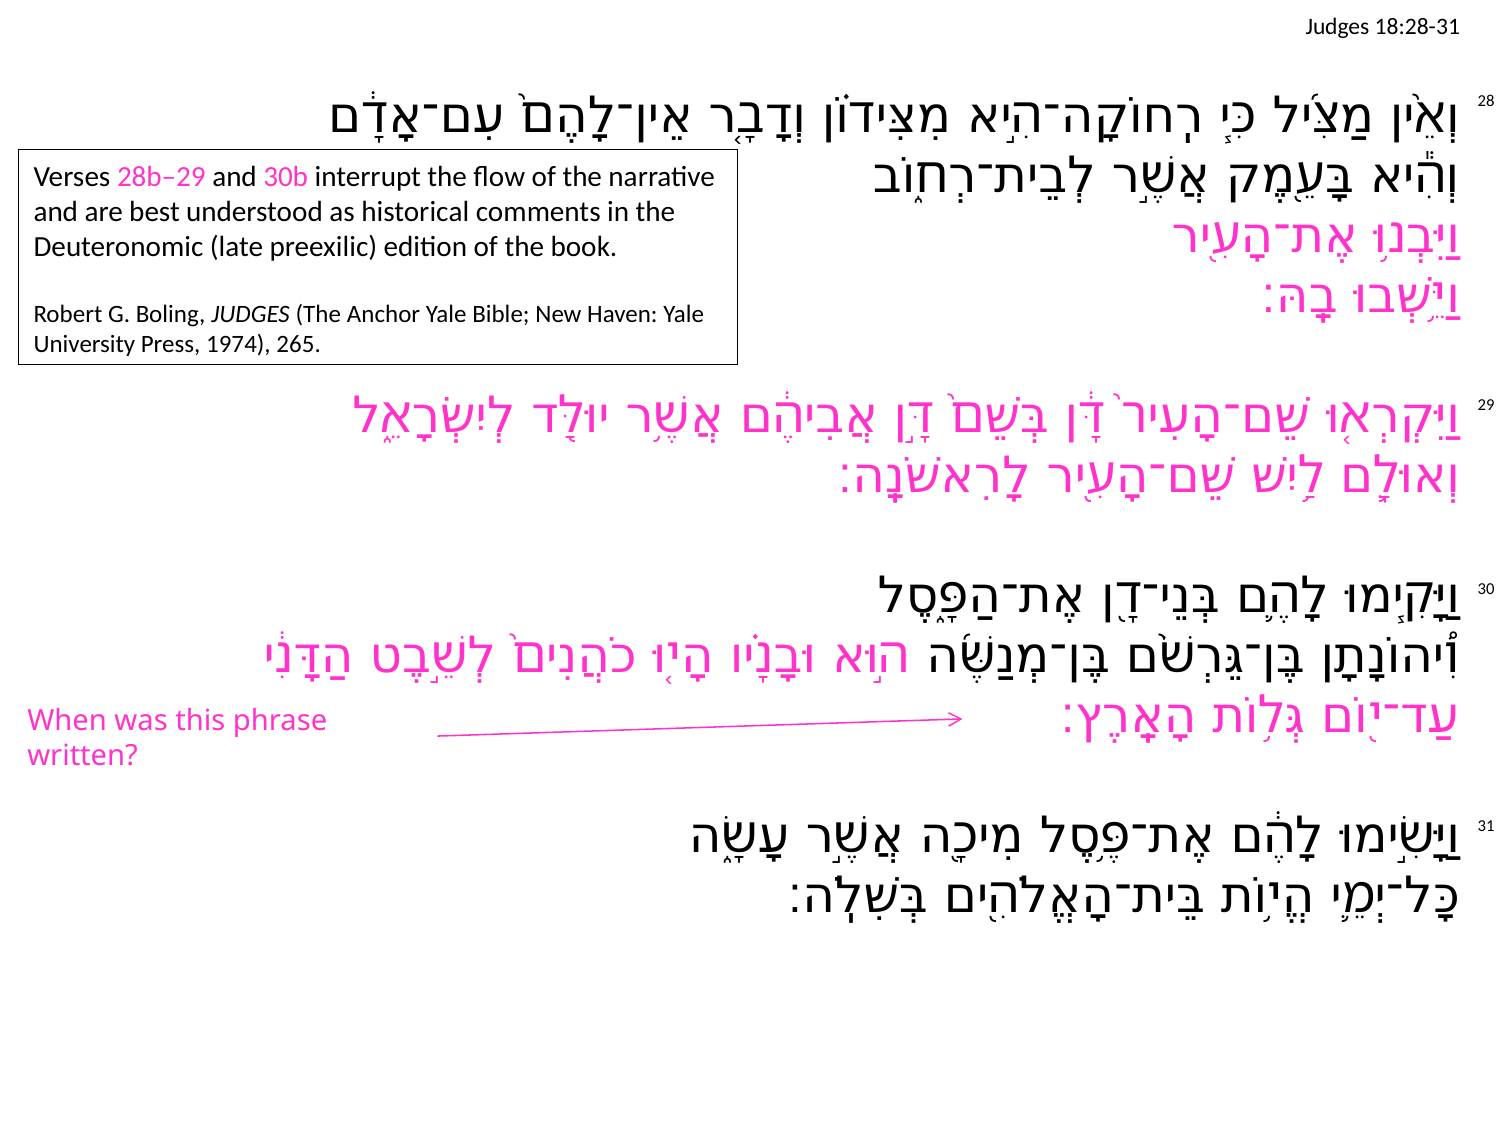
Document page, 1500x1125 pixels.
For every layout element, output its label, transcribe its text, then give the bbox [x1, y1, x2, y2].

text_box Verses 28b–29 and 30b interrupt the flow of the narrative and are best understood as historical comments in the Deuteronomic (late preexilic) edition of the book. Robert G. Boling, JUDGES (The Anchor Yale Bible; New Haven: Yale University Press, 1974), 265. [18, 149, 738, 365]
text_box 28 [1459, 75, 1500, 125]
text_box 30 [1459, 562, 1500, 613]
text_box 31 [1459, 800, 1500, 850]
text_box 29 [1459, 378, 1500, 429]
title Judges 18:28-31 [1287, 0, 1475, 50]
text_box When was this phrase written? [12, 693, 438, 779]
list וְאֵ֨ין מַצִּ֜יל כִּ֧י רְֽחוֹקָה־הִ֣יא מִצִּיד֗וֹן וְדָבָ֤ר אֵין־לָהֶם֙ עִם־אָדָ֔ם וְהִ֕יא בָּעֵ֖מֶק אֲשֶׁ֣ר לְבֵית־רְח֑וֹב וַיִּבְנ֥וּ אֶת־הָעִ֖יר וַיֵּ֥שְׁבוּ בָֽהּ׃ וַיִּקְרְא֤וּ שֵׁם־הָעִיר֙ דָּ֔ן בְּשֵׁם֙ דָּ֣ן אֲבִיהֶ֔ם אֲשֶׁ֥ר יוּלַּ֖ד לְיִשְׂרָאֵ֑ל וְאוּלָ֛ם לַ֥יִשׁ שֵׁם־הָעִ֖יר לָרִאשֹׁנָֽה׃ וַיָּקִ֧ימוּ לָהֶ֛ם בְּנֵי־דָ֖ן אֶת־הַפָּ֑סֶל וִ֠יהוֹנָתָן בֶּן־גֵּרְשֹׁ֨ם בֶּן־מְנַשֶּׁ֜ה ה֣וּא וּבָנָ֗יו הָי֤וּ כֹהֲנִים֙ לְשֵׁ֣בֶט הַדָּנִ֔י עַד־י֖וֹם גְּל֥וֹת הָאָֽרֶץ׃ וַיָּשִׂ֣ימוּ לָהֶ֔ם אֶת־פֶּ֥סֶל מִיכָ֖ה אֲשֶׁ֣ר עָשָׂ֑ה כָּל־יְמֵ֛י הֱי֥וֹת בֵּית־הָאֱלֹהִ֖ים בְּשִׁלֹֽה׃ [75, 75, 1475, 1088]
